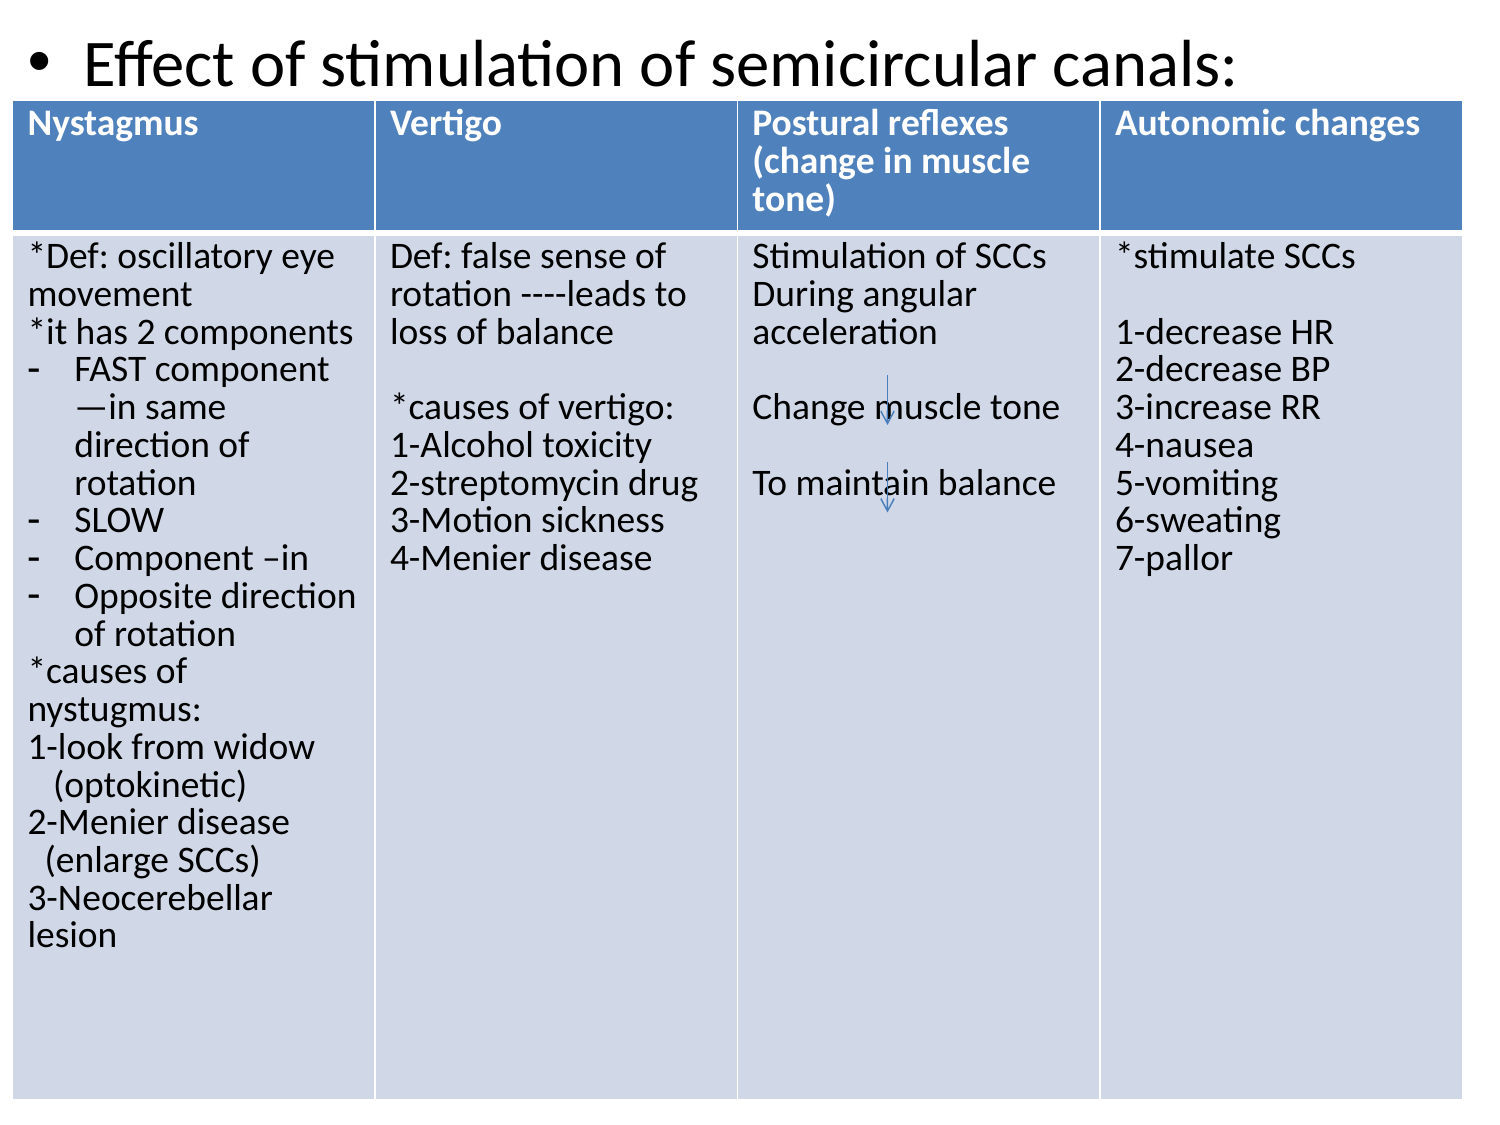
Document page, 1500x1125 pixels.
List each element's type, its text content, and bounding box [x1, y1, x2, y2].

table_cell *stimulate SCCs 1-decrease HR 2-decrease BP 3-increase RR 4-nausea 5-vomiting 6-sweating 7-pallor [1101, 236, 1462, 1099]
table_cell Def: false sense of rotation ----leads to loss of balance *causes of vertigo: 1-Alcohol toxicity 2-streptomycin drug 3-Motion sickness 4-Menier disease [376, 236, 737, 1099]
table_header Autonomic changes [1101, 101, 1462, 230]
list Effect of stimulation of semicircular canals: [12, 12, 1488, 1113]
table_header Vertigo [376, 101, 737, 230]
table_cell Stimulation of SCCs During angular acceleration Change muscle tone To maintain balance [738, 236, 1099, 1099]
table_header Nystagmus [13, 101, 374, 230]
table_header Postural reflexes (change in muscle tone) [738, 101, 1099, 230]
table_cell *Def: oscillatory eye movement *it has 2 components FAST component—in same direction of rotation SLOW Component –in Opposite direction of rotation *causes of nystugmus: 1-look from widow (optokinetic) 2-Menier disease (enlarge SCCs) 3-Neocerebellar lesion [13, 236, 374, 1099]
